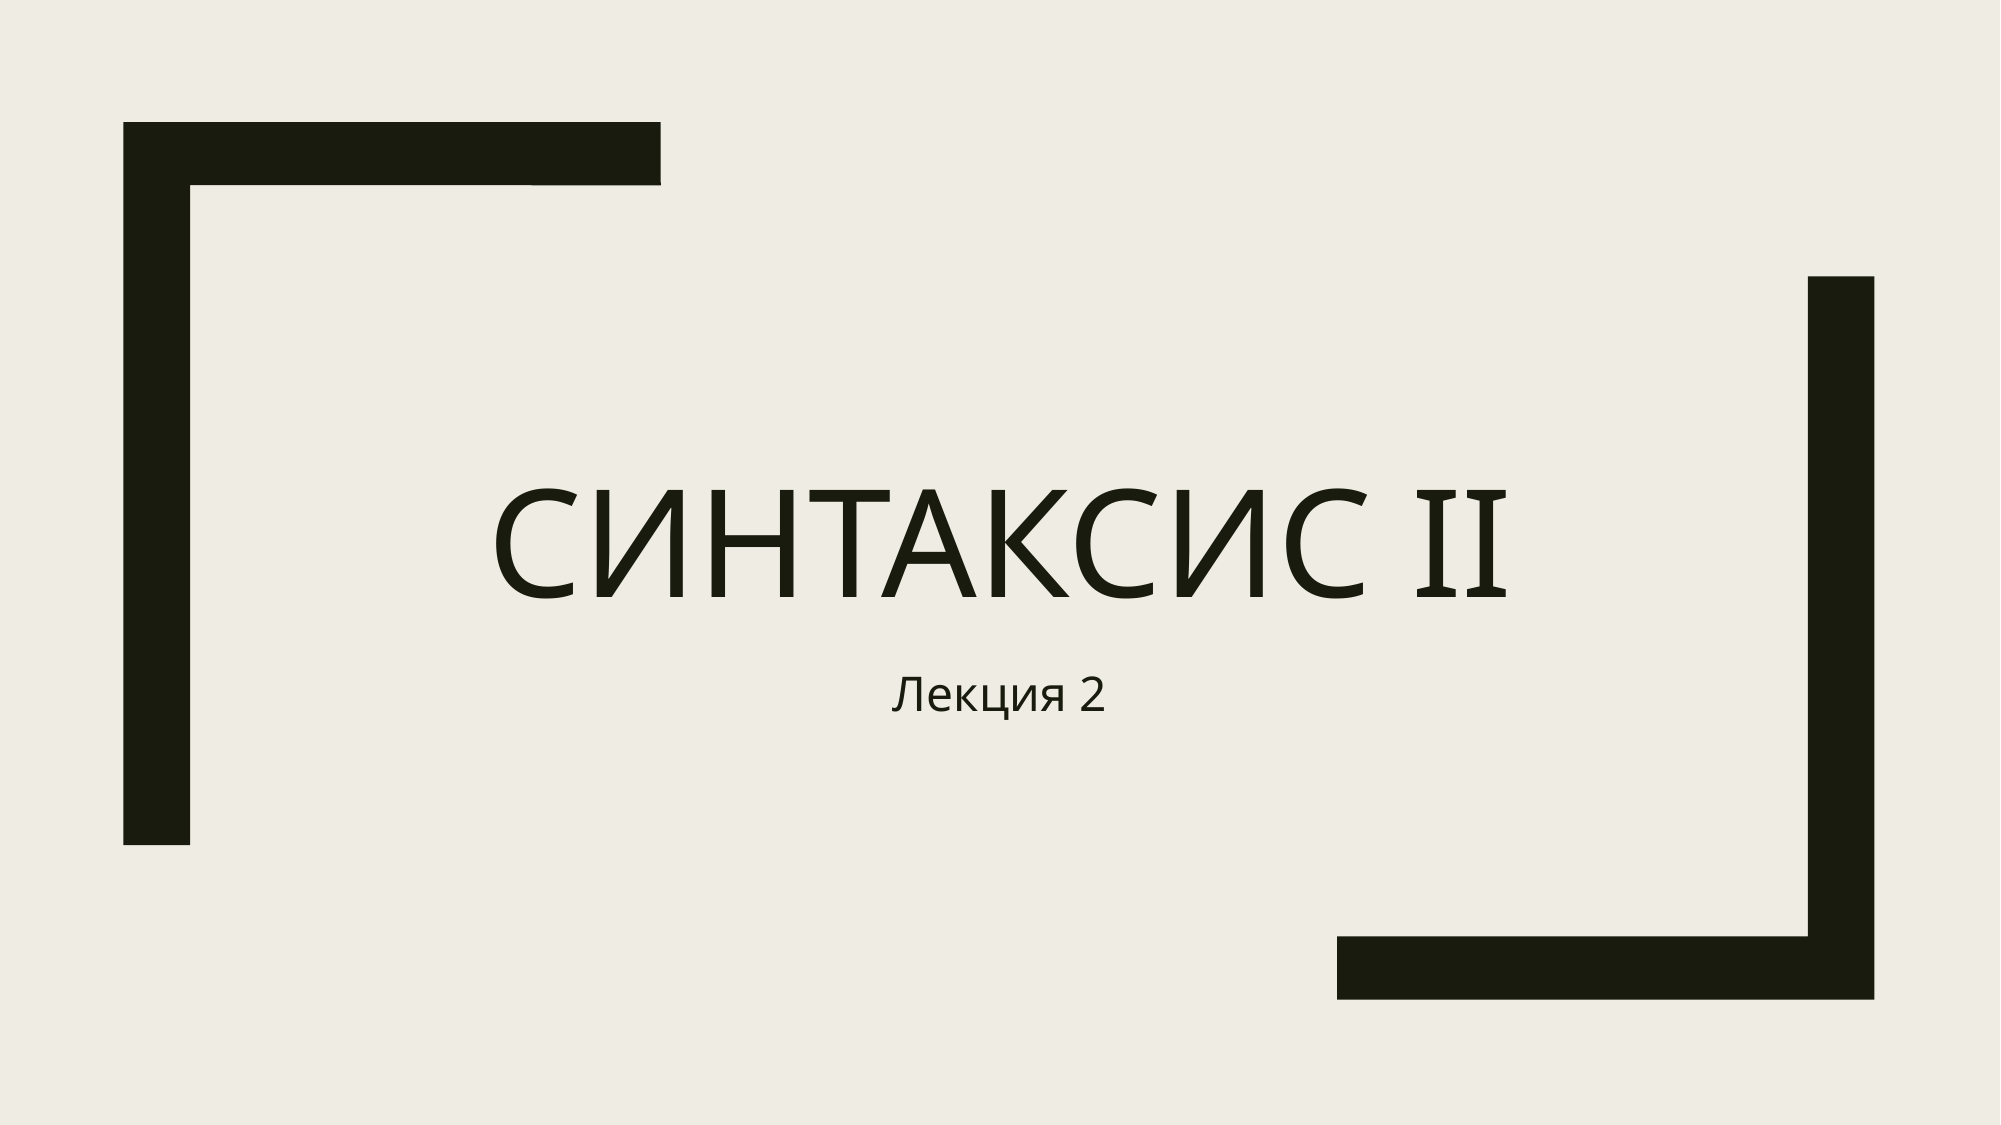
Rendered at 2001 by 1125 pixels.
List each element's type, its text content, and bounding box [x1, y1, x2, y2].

title Синтаксис II [314, 293, 1686, 638]
subtitle Лекция 2 [439, 649, 1561, 828]
